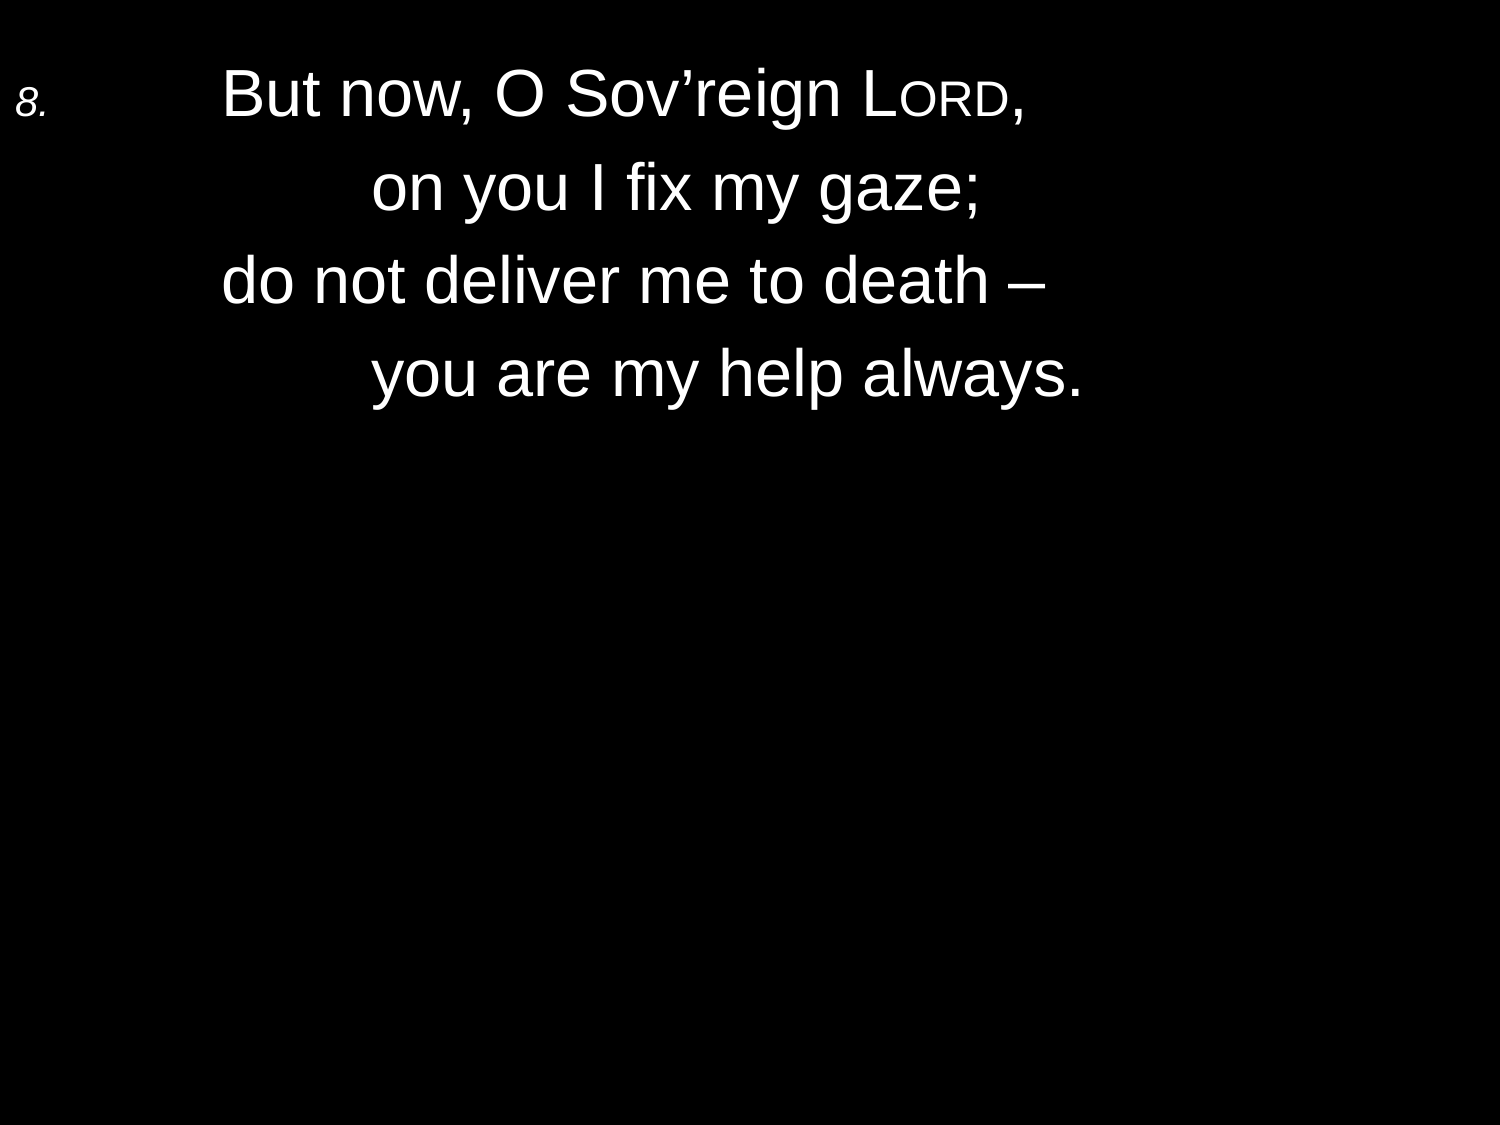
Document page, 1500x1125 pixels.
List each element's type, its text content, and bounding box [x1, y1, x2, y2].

list 8. But now, O Sov’reign Lord, on you I fix my gaze; do not deliver me to death – you are my help always. [0, 42, 1500, 1047]
